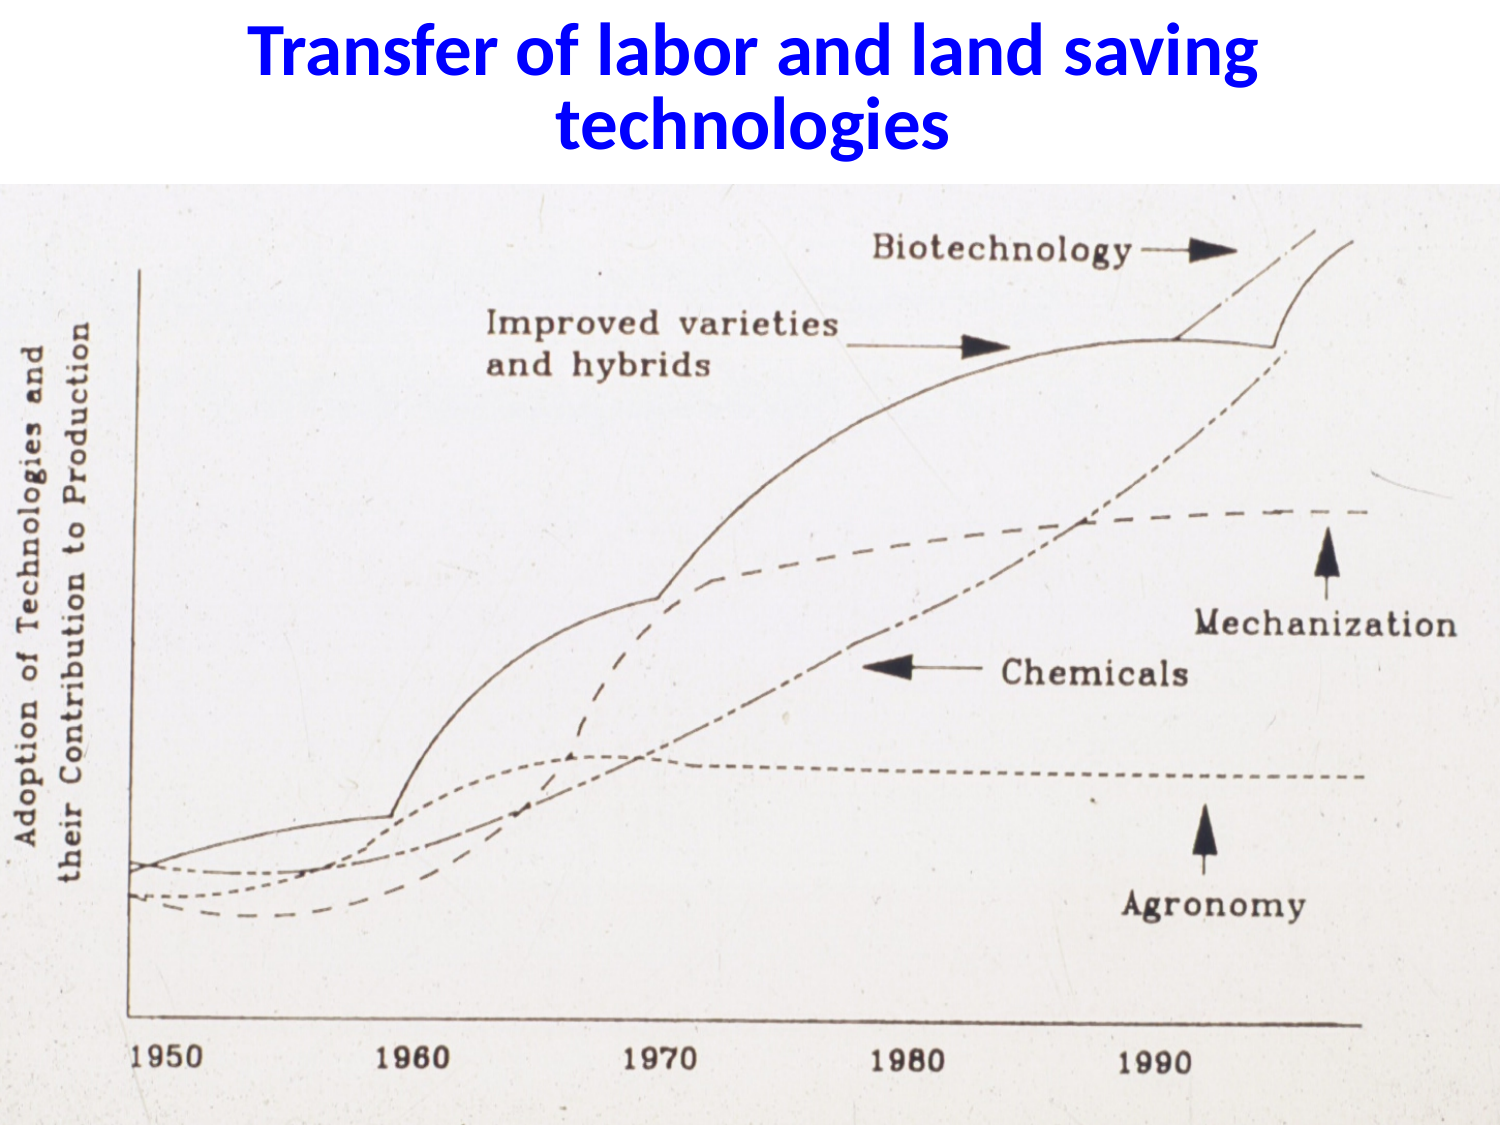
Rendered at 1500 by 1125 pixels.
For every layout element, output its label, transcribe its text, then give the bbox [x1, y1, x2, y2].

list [0, 184, 1500, 1125]
title Transfer of labor and land saving technologies [53, 0, 1455, 182]
